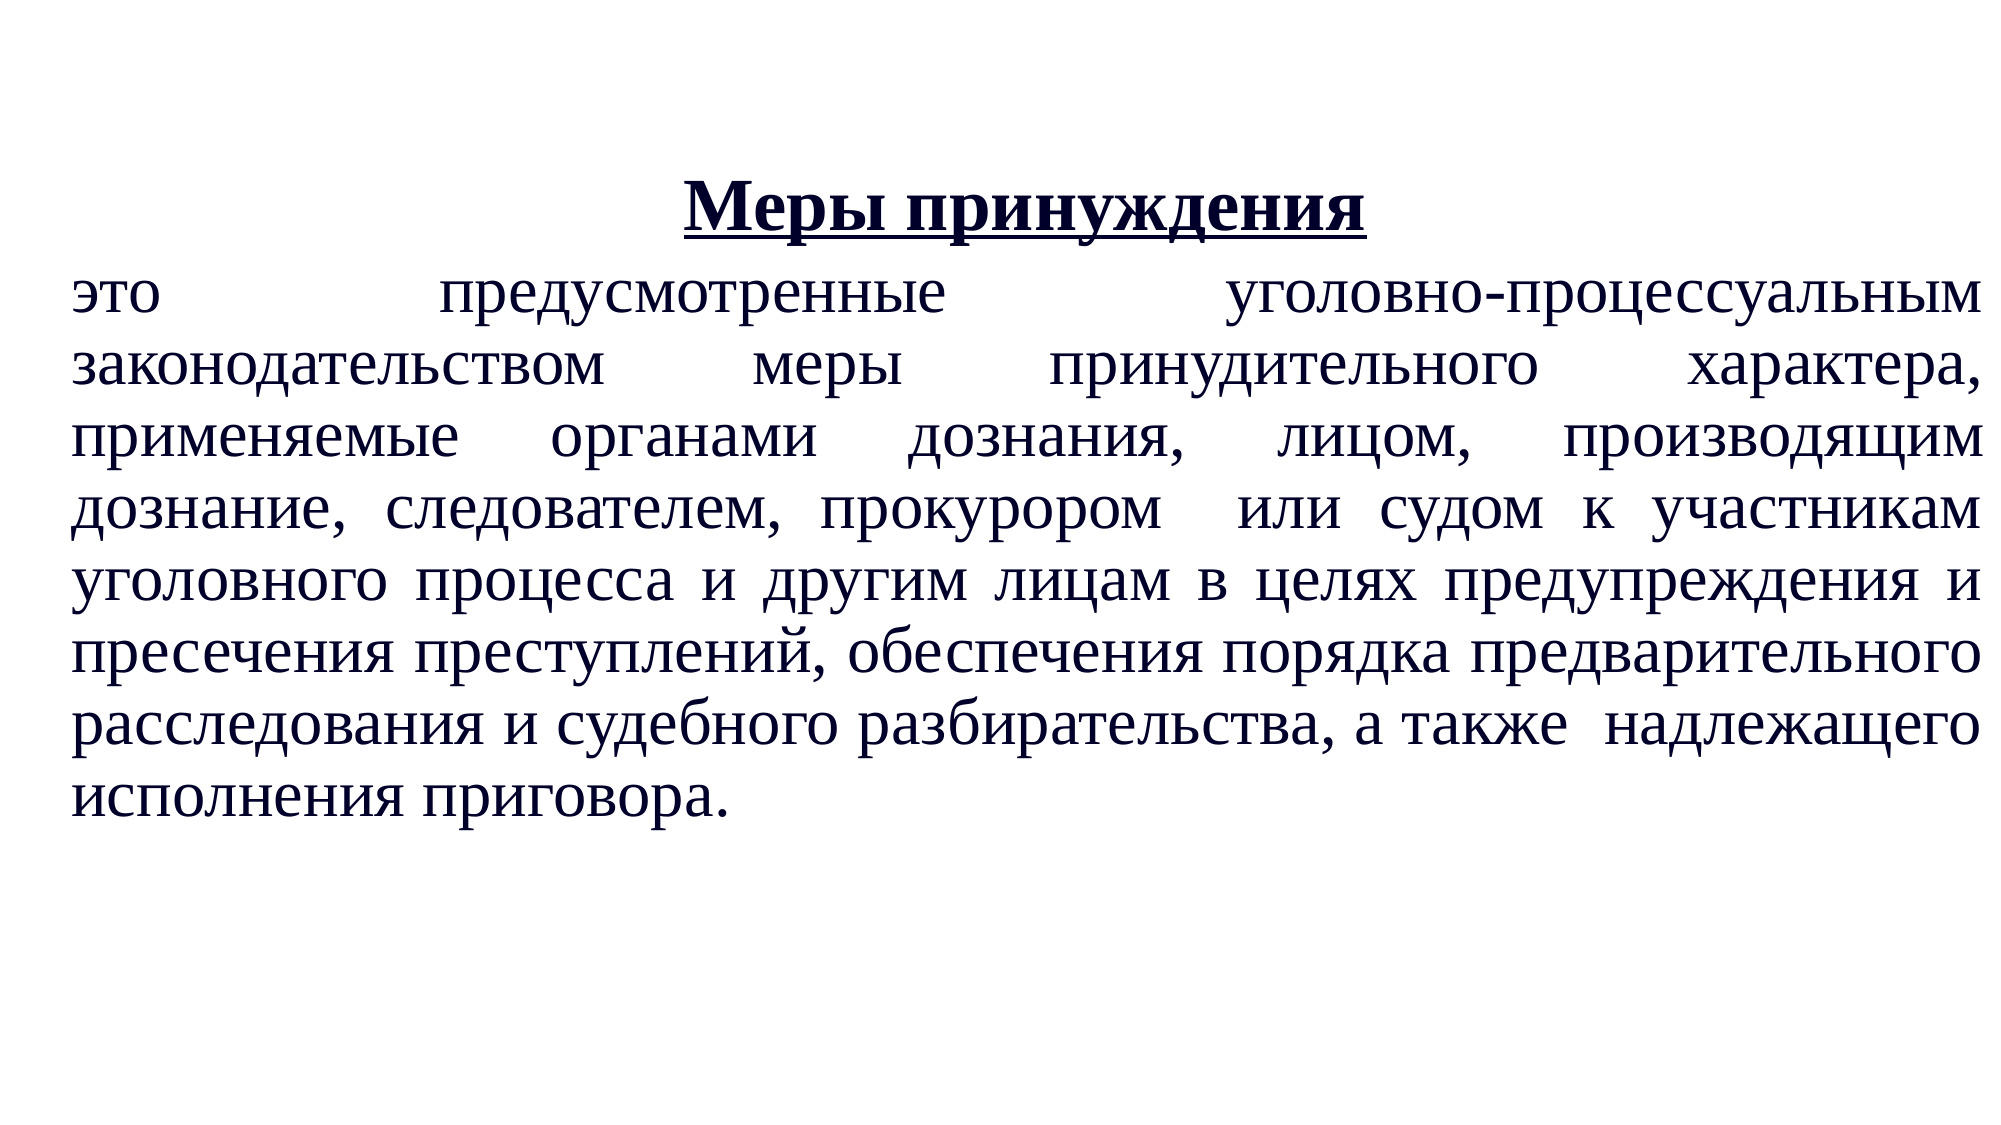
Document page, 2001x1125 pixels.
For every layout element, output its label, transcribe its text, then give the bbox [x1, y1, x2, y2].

list Меры принуждения это предусмотренные уголовно-процессуальным законодательством меры принудительного характера, применяемые органами дознания, лицом, производящим дознание, следователем, прокурором или судом к участникам уголовного процесса и другим лицам в целях предупреждения и пресечения преступлений, обеспечения порядка предварительного расследования и судебного разбирательства, а также надлежащего исполнения приговора. [0, 42, 2000, 1125]
